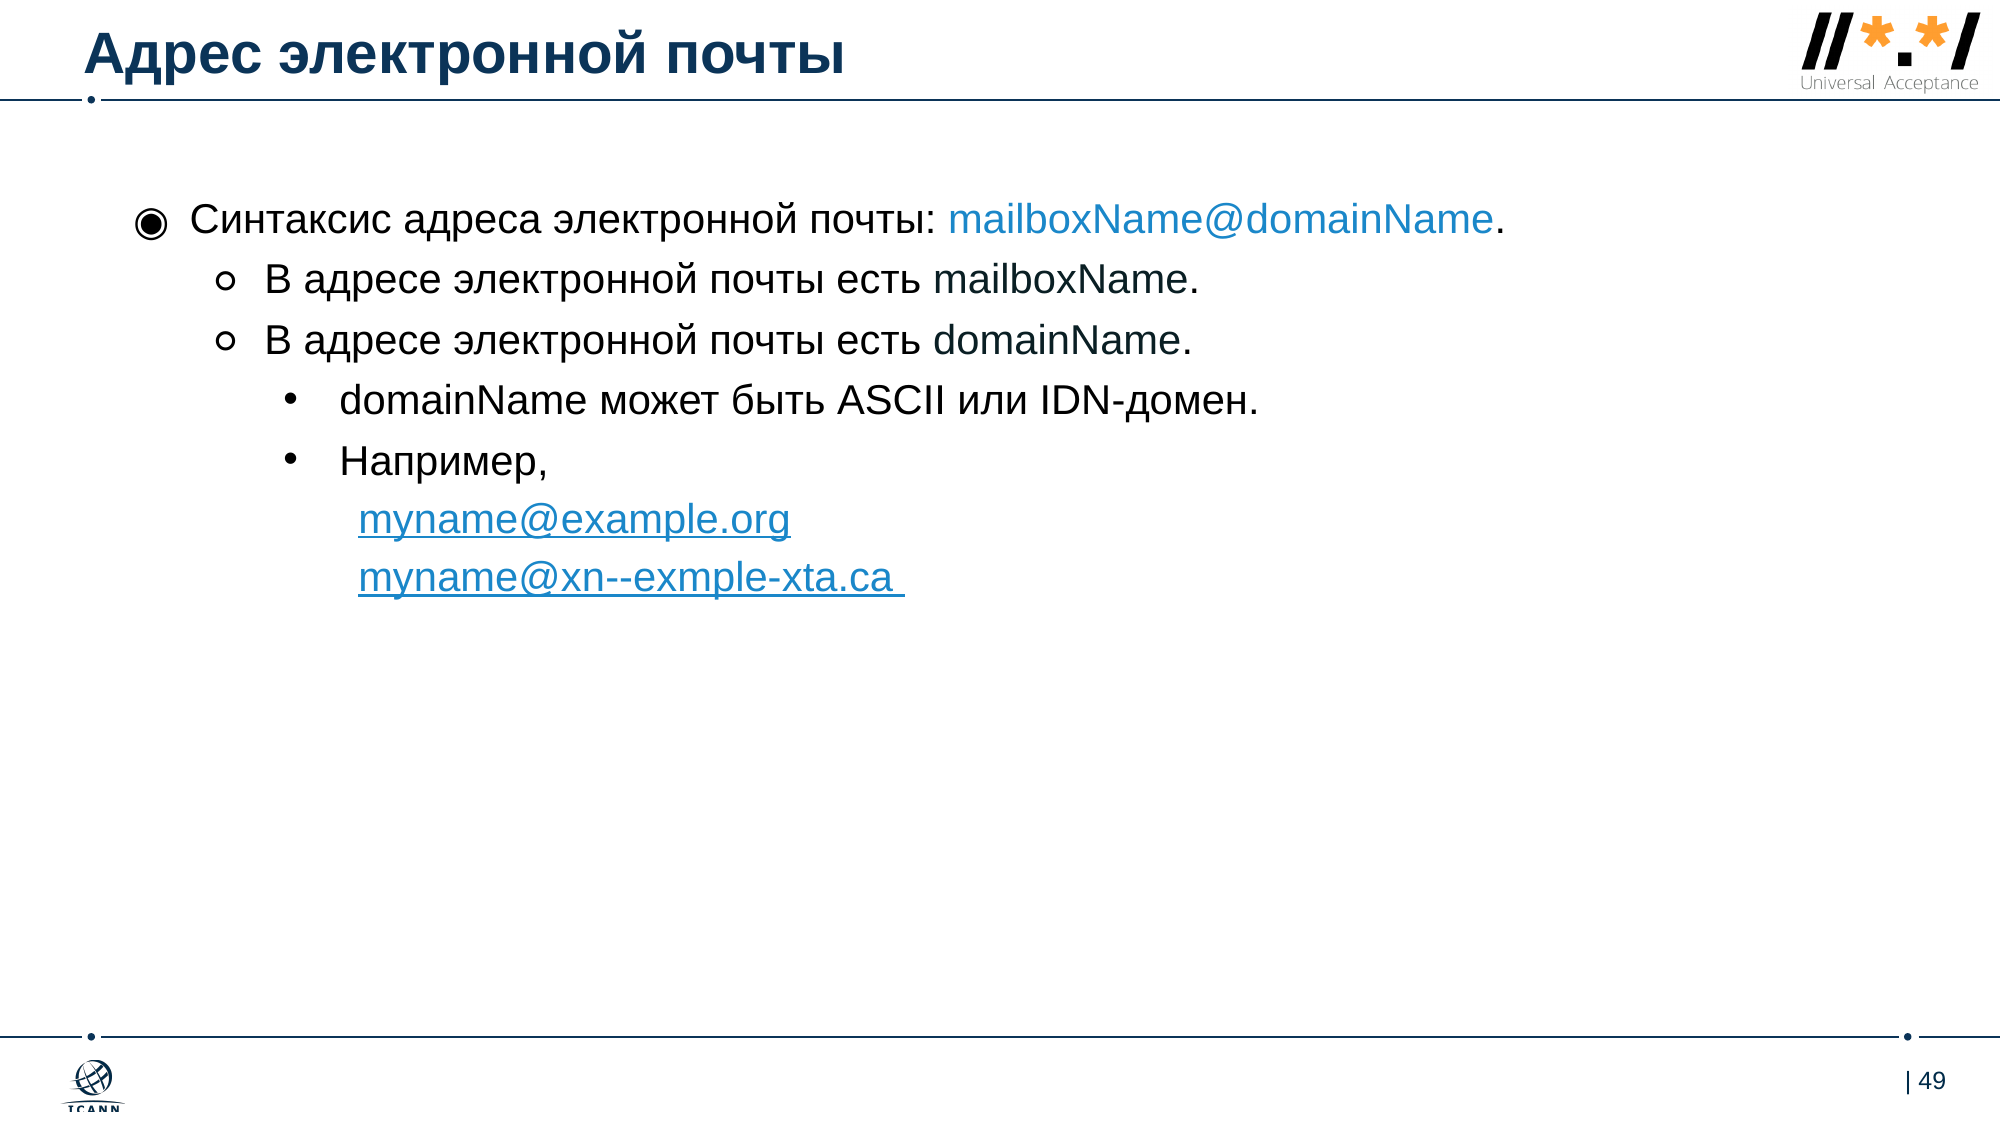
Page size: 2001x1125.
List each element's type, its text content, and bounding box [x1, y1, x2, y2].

picture [60, 1060, 125, 1112]
picture [1788, 5, 1993, 99]
title Адрес электронной почты [68, 7, 1784, 82]
list Синтаксис адреса электронной почты: mailboxName@domainName. В адресе электронной почты есть mailboxName. В адресе электронной почты есть domainName. domainName может быть ASCII или IDN-домен. Например, myname@example.org myname@xn--exmple-xta.ca [133, 191, 1946, 1004]
